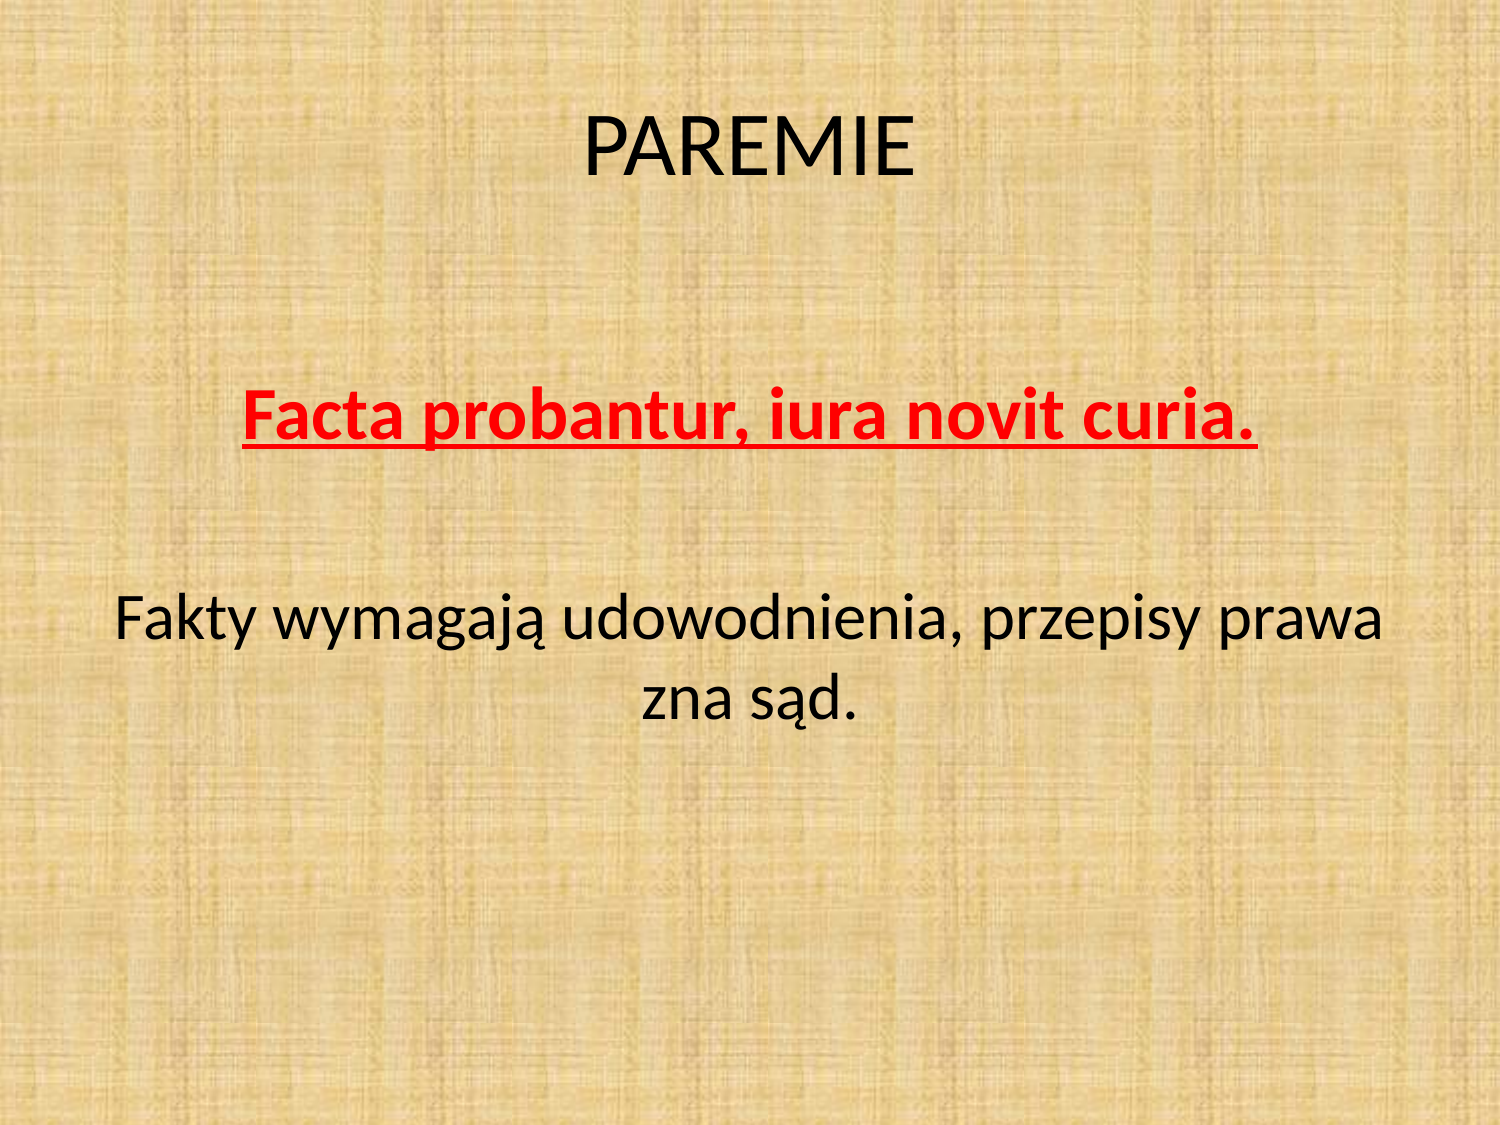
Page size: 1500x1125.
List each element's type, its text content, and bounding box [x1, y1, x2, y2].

list Facta probantur, iura novit curia. Fakty wymagają udowodnienia, przepisy prawa zna sąd. [75, 356, 1425, 787]
picture [0, 0, 1500, 1125]
title PAREMIE [75, 45, 1425, 233]
